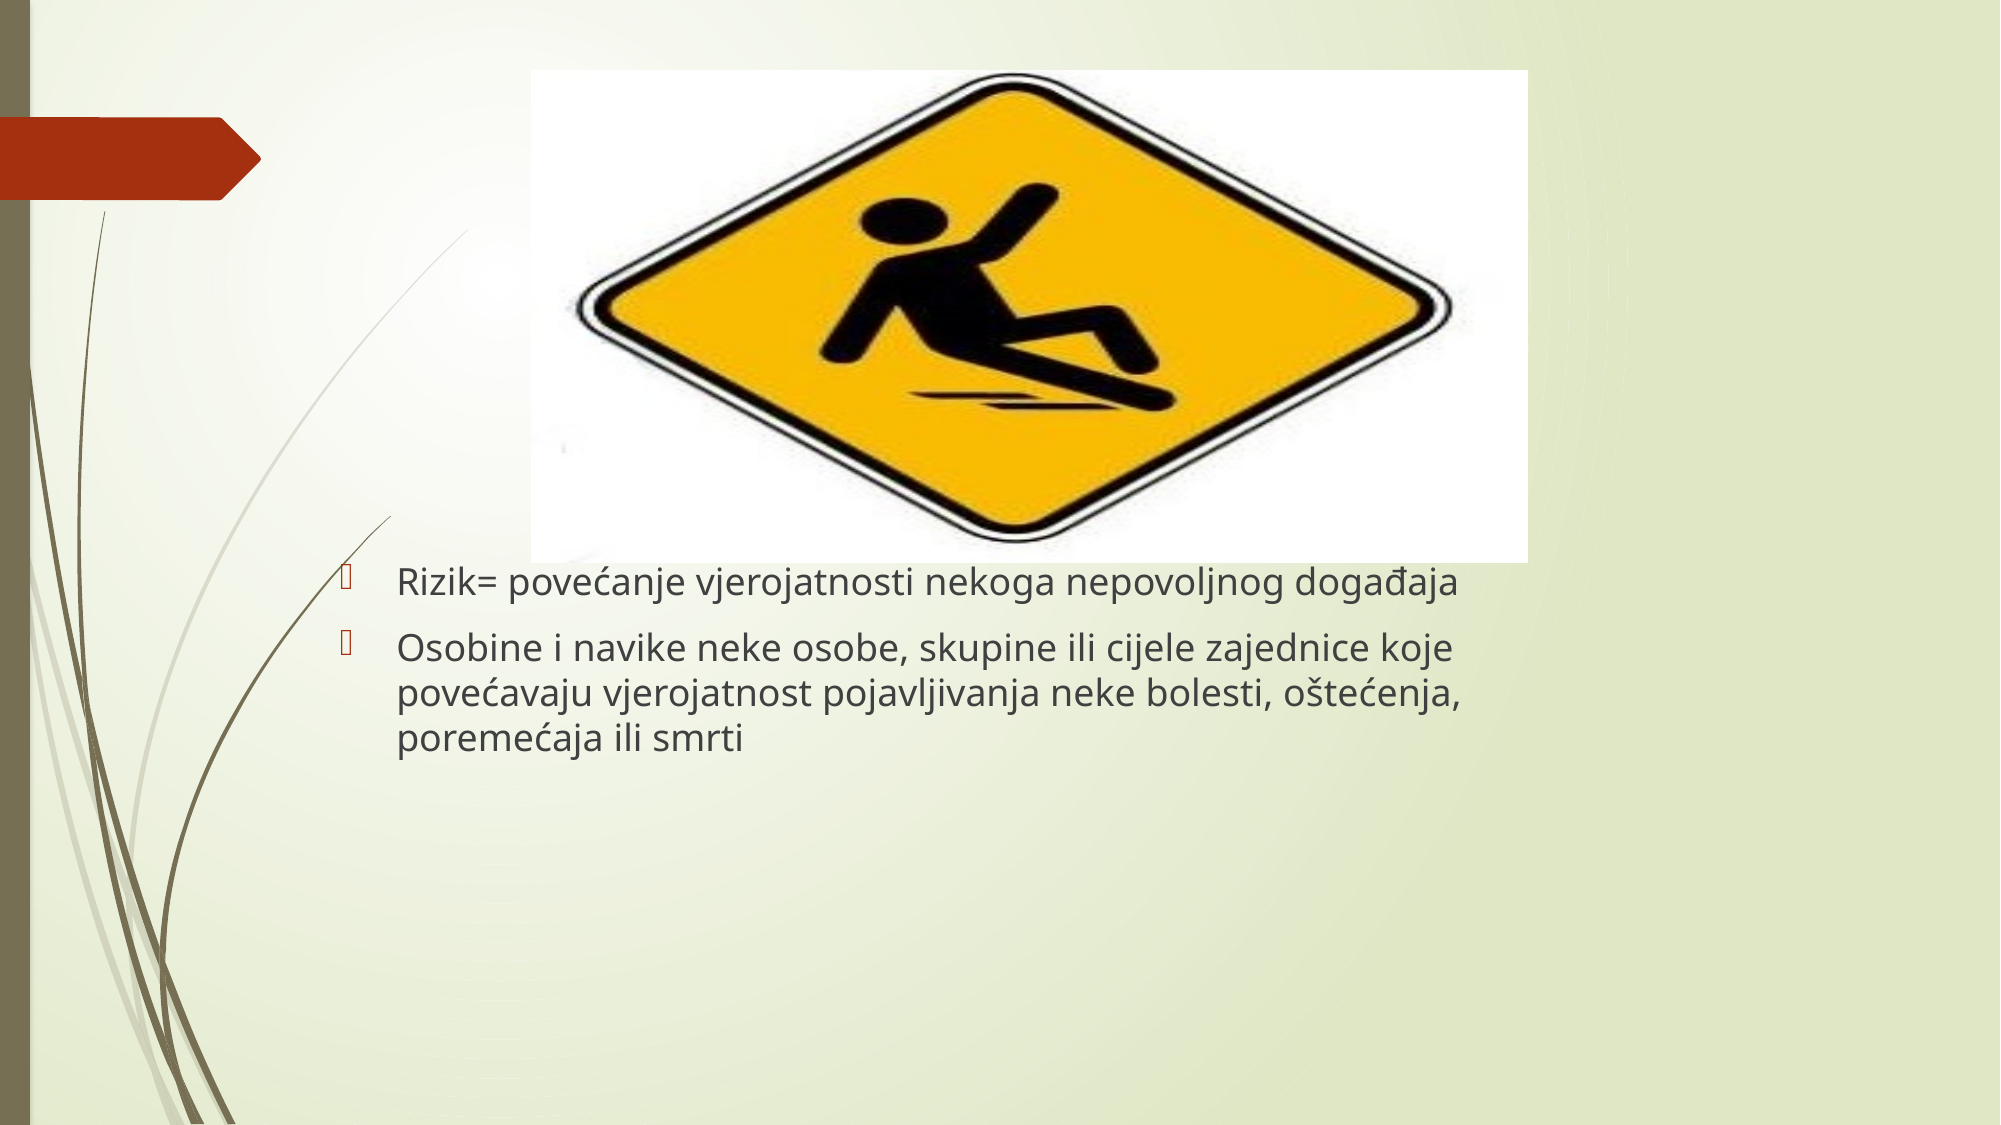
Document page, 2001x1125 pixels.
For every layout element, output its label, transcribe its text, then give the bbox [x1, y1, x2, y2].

picture [530, 70, 1528, 563]
list Rizik= povećanje vjerojatnosti nekoga nepovoljnog događaja Osobine i navike neke osobe, skupine ili cijele zajednice koje povećavaju vjerojatnost pojavljivanja neke bolesti, oštećenja, poremećaja ili smrti [324, 550, 1675, 1125]
